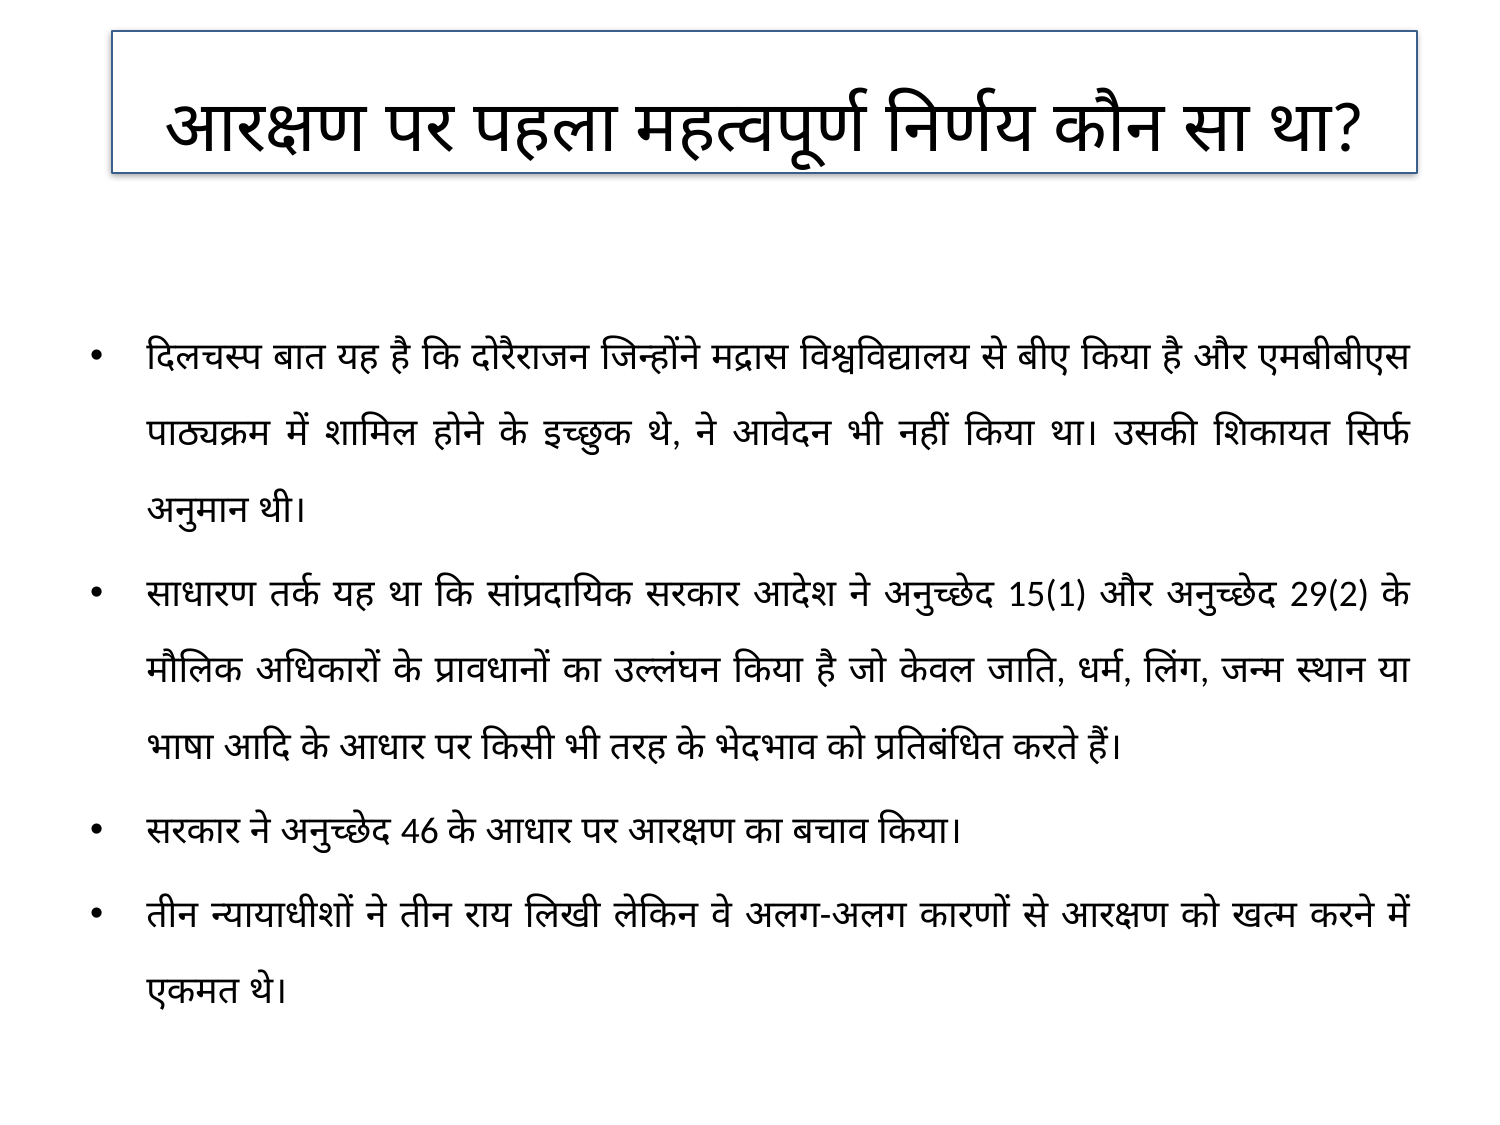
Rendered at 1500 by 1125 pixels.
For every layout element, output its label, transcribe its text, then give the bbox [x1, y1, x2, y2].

text_box आरक्षण पर पहला महत्वपूर्ण निर्णय कौन सा था? [111, 30, 1417, 174]
list दिलचस्प बात यह है कि दोरैराजन जिन्होंने मद्रास विश्वविद्यालय से बीए किया है और एमबीबीएस पाठ्यक्रम में शामिल होने के इच्छुक थे, ने आवेदन भी नहीं किया था। उसकी शिकायत सिर्फ अनुमान थी। साधारण तर्क यह था कि सांप्रदायिक सरकार आदेश ने अनुच्छेद 15(1) और अनुच्छेद 29(2) के मौलिक अधिकारों के प्रावधानों का उल्लंघन किया है जो केवल जाति, धर्म, लिंग, जन्म स्थान या भाषा आदि के आधार पर किसी भी तरह के भेदभाव को प्रतिबंधित करते हैं। सरकार ने अनुच्छेद 46 के आधार पर आरक्षण का बचाव किया। तीन न्यायाधीशों ने तीन राय लिखी लेकिन वे अलग-अलग कारणों से आरक्षण को खत्म करने में एकमत थे। [75, 292, 1425, 1036]
